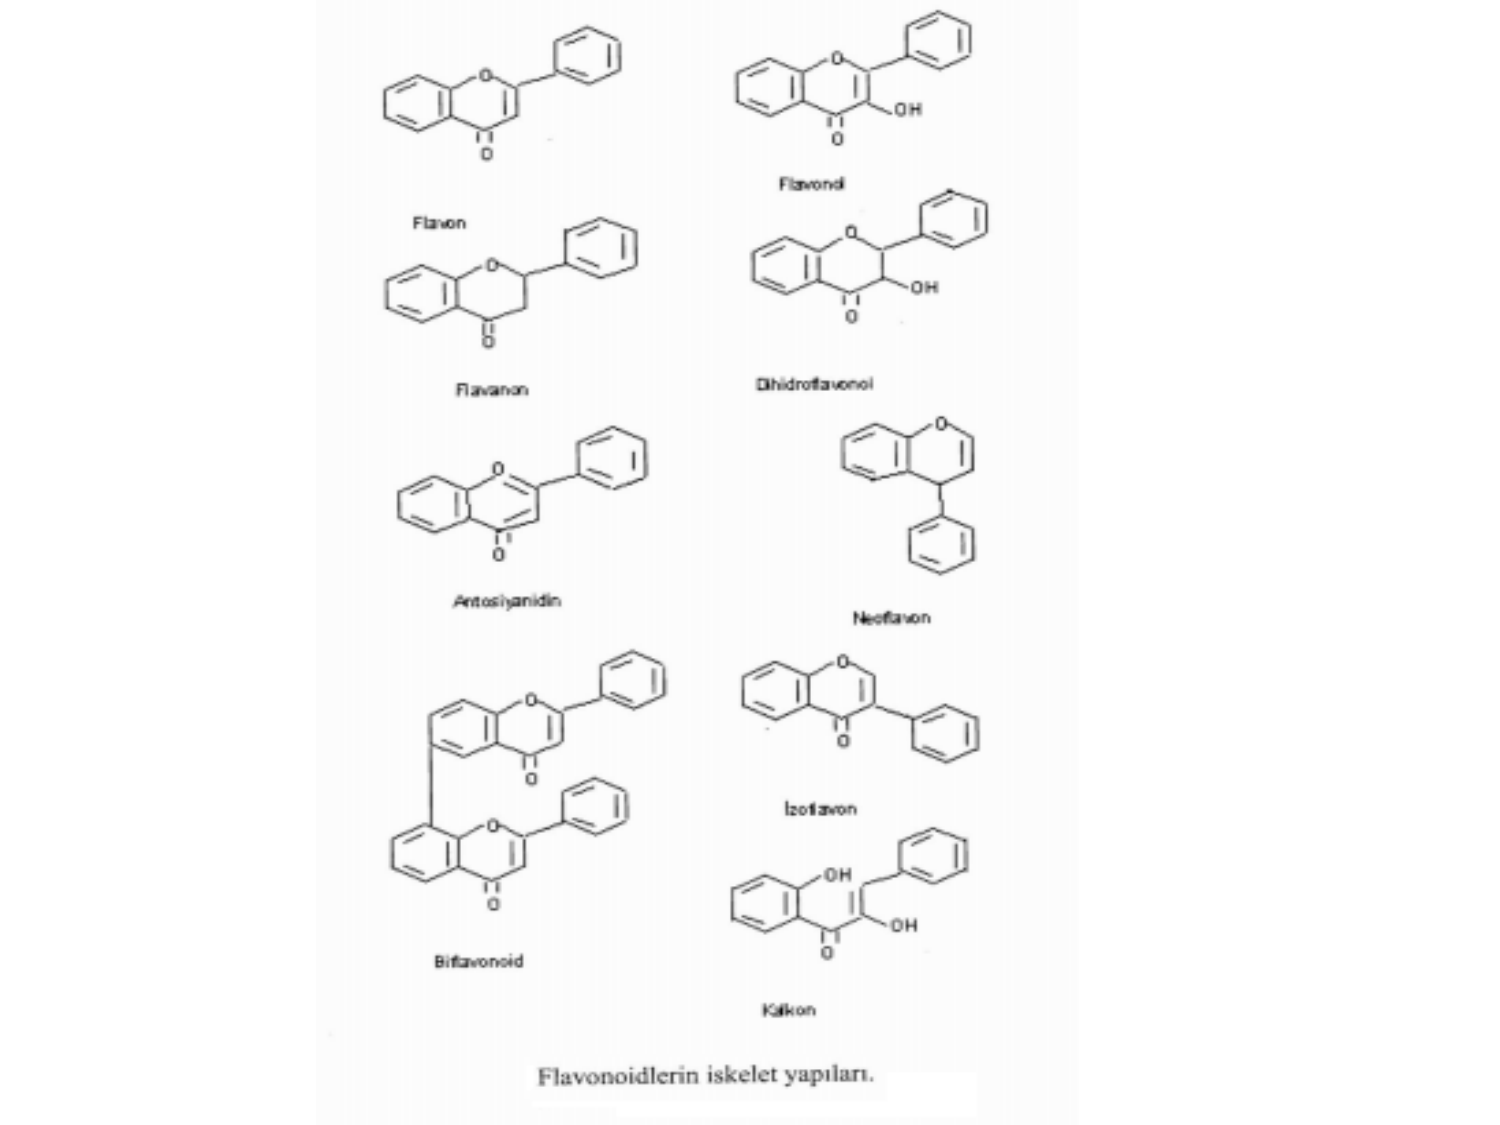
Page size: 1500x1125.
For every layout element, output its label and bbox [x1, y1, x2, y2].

picture [316, 0, 1079, 1125]
